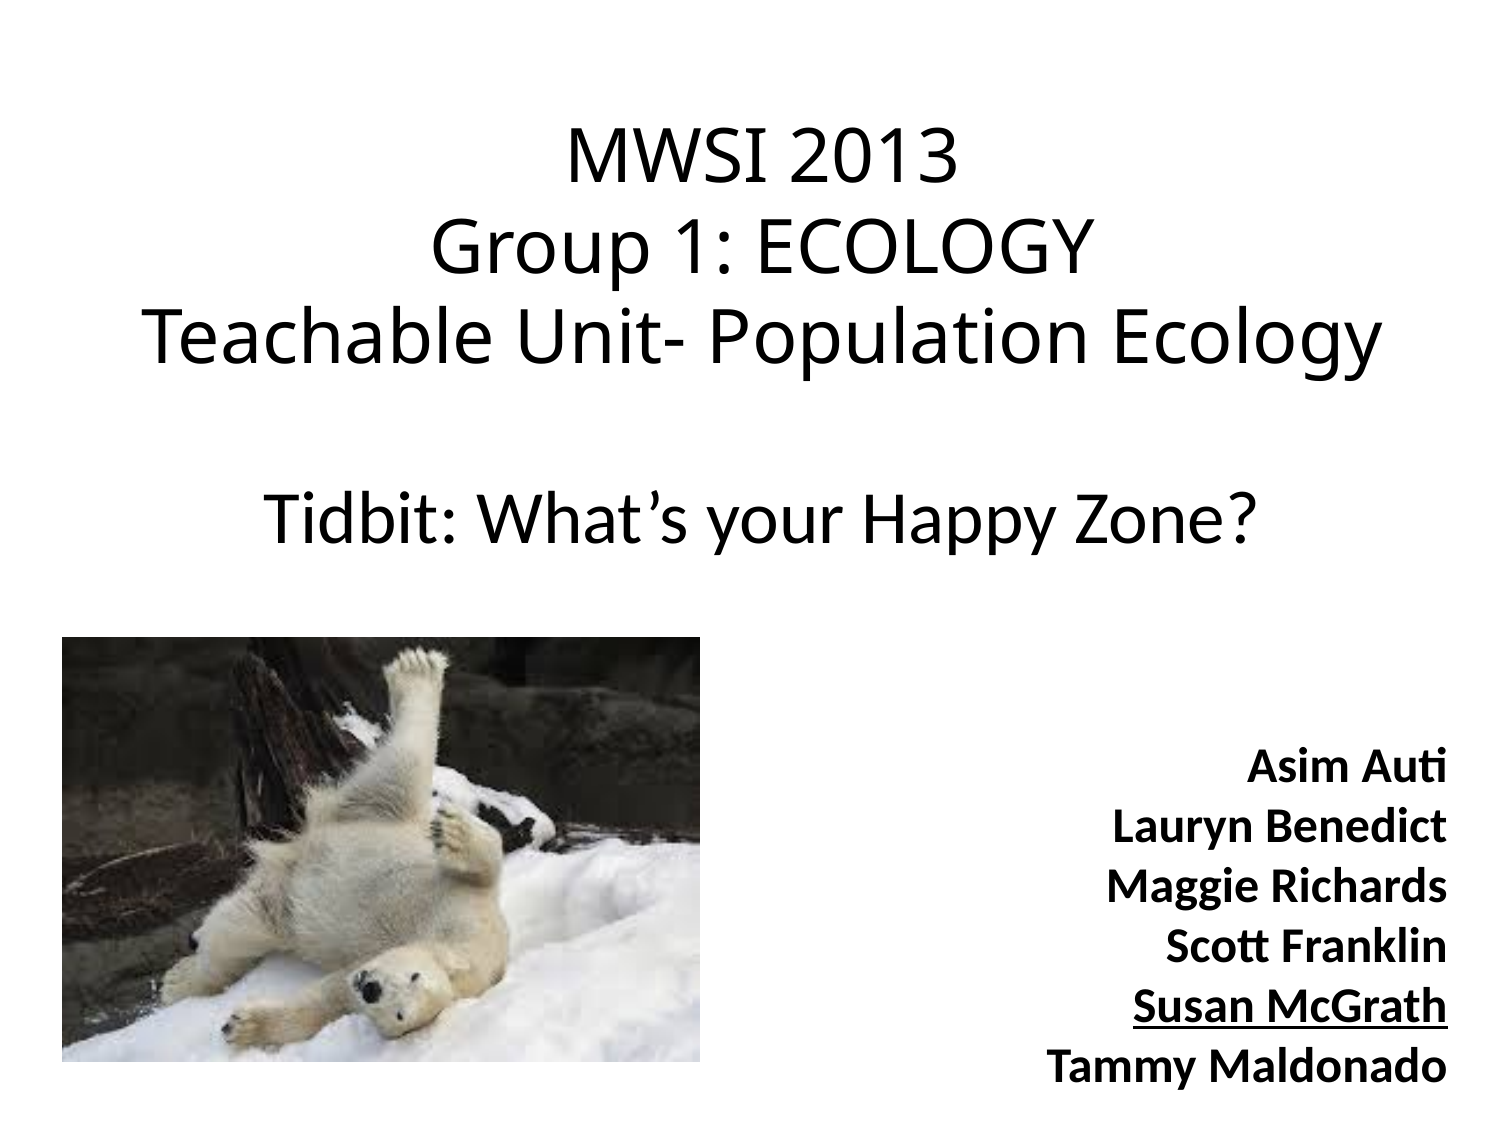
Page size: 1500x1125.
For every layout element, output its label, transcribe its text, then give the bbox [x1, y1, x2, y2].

picture [62, 637, 701, 1062]
text_box Asim Auti Lauryn Benedict Maggie Richards Scott Franklin Susan McGrath Tammy Maldonado [712, 724, 1463, 1100]
title MWSI 2013 Group 1: ECOLOGY Teachable Unit- Population Ecology Tidbit: What’s your Happy Zone? [124, 62, 1401, 876]
